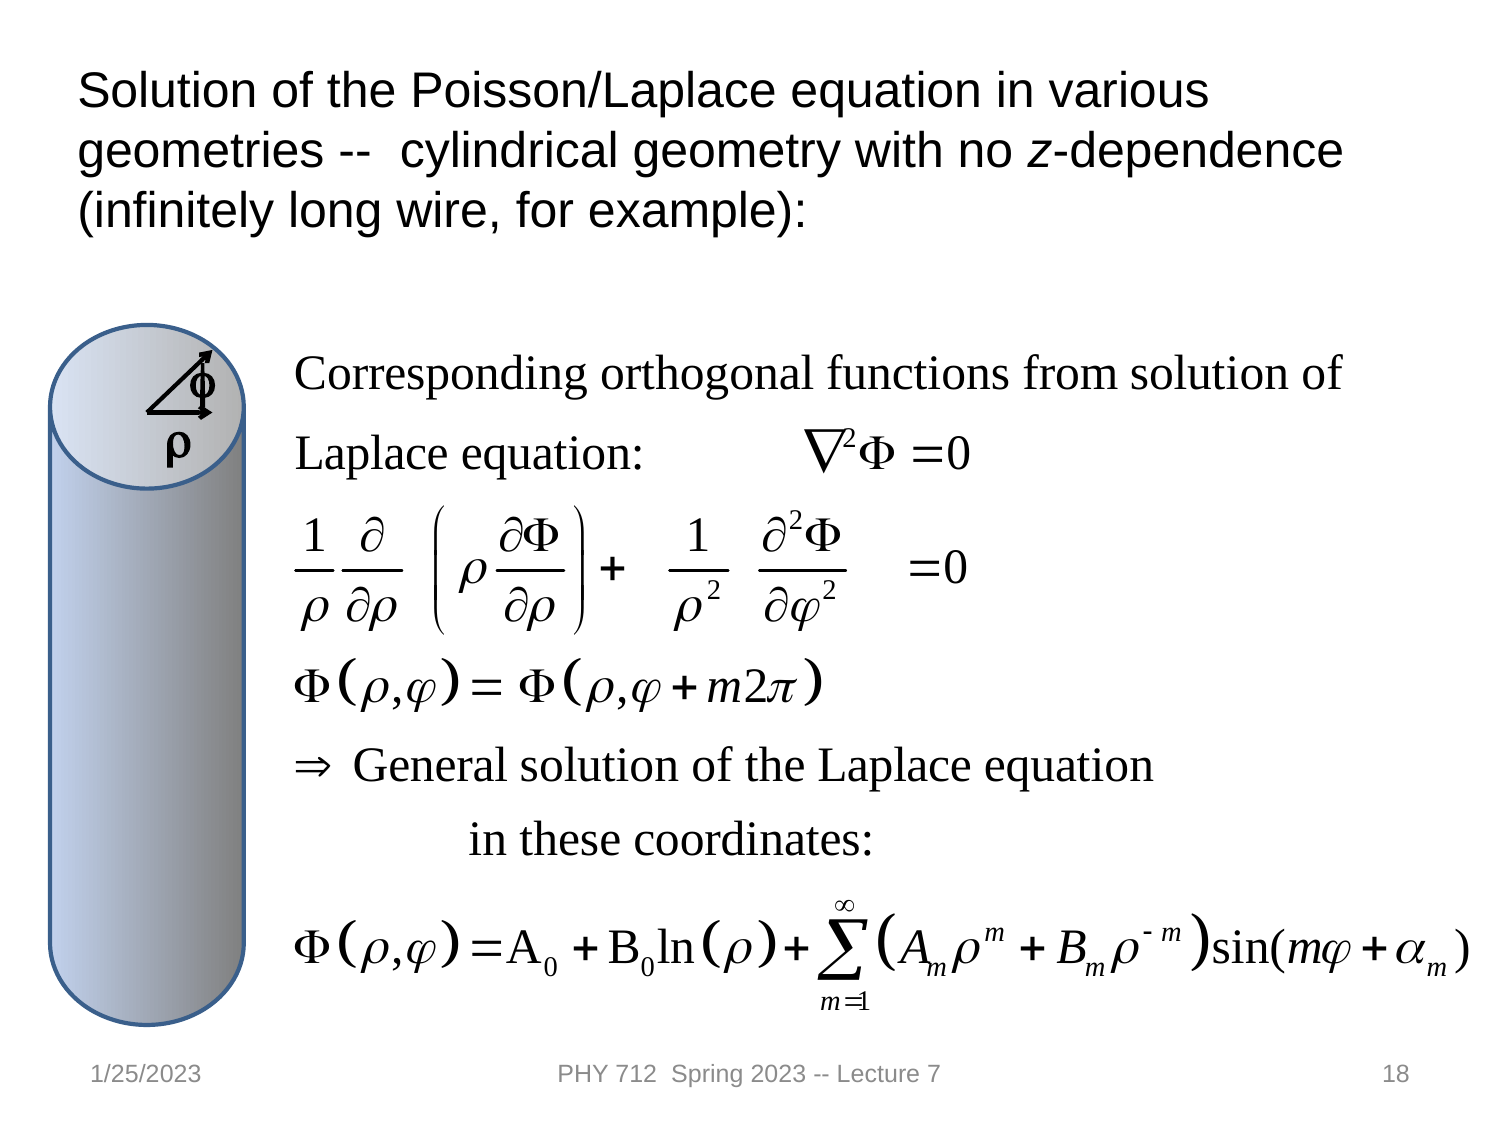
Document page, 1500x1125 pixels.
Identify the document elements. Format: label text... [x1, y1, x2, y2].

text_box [286, 343, 1496, 1024]
text_box Solution of the Poisson/Laplace equation in various geometries -- cylindrical geometry with no z-dependence (infinitely long wire, for example): [62, 49, 1438, 245]
slide_number 18 [1074, 1042, 1425, 1103]
footer PHY 712 Spring 2023 -- Lecture 7 [512, 1042, 988, 1103]
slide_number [75, 1042, 425, 1103]
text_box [49, 324, 326, 1026]
